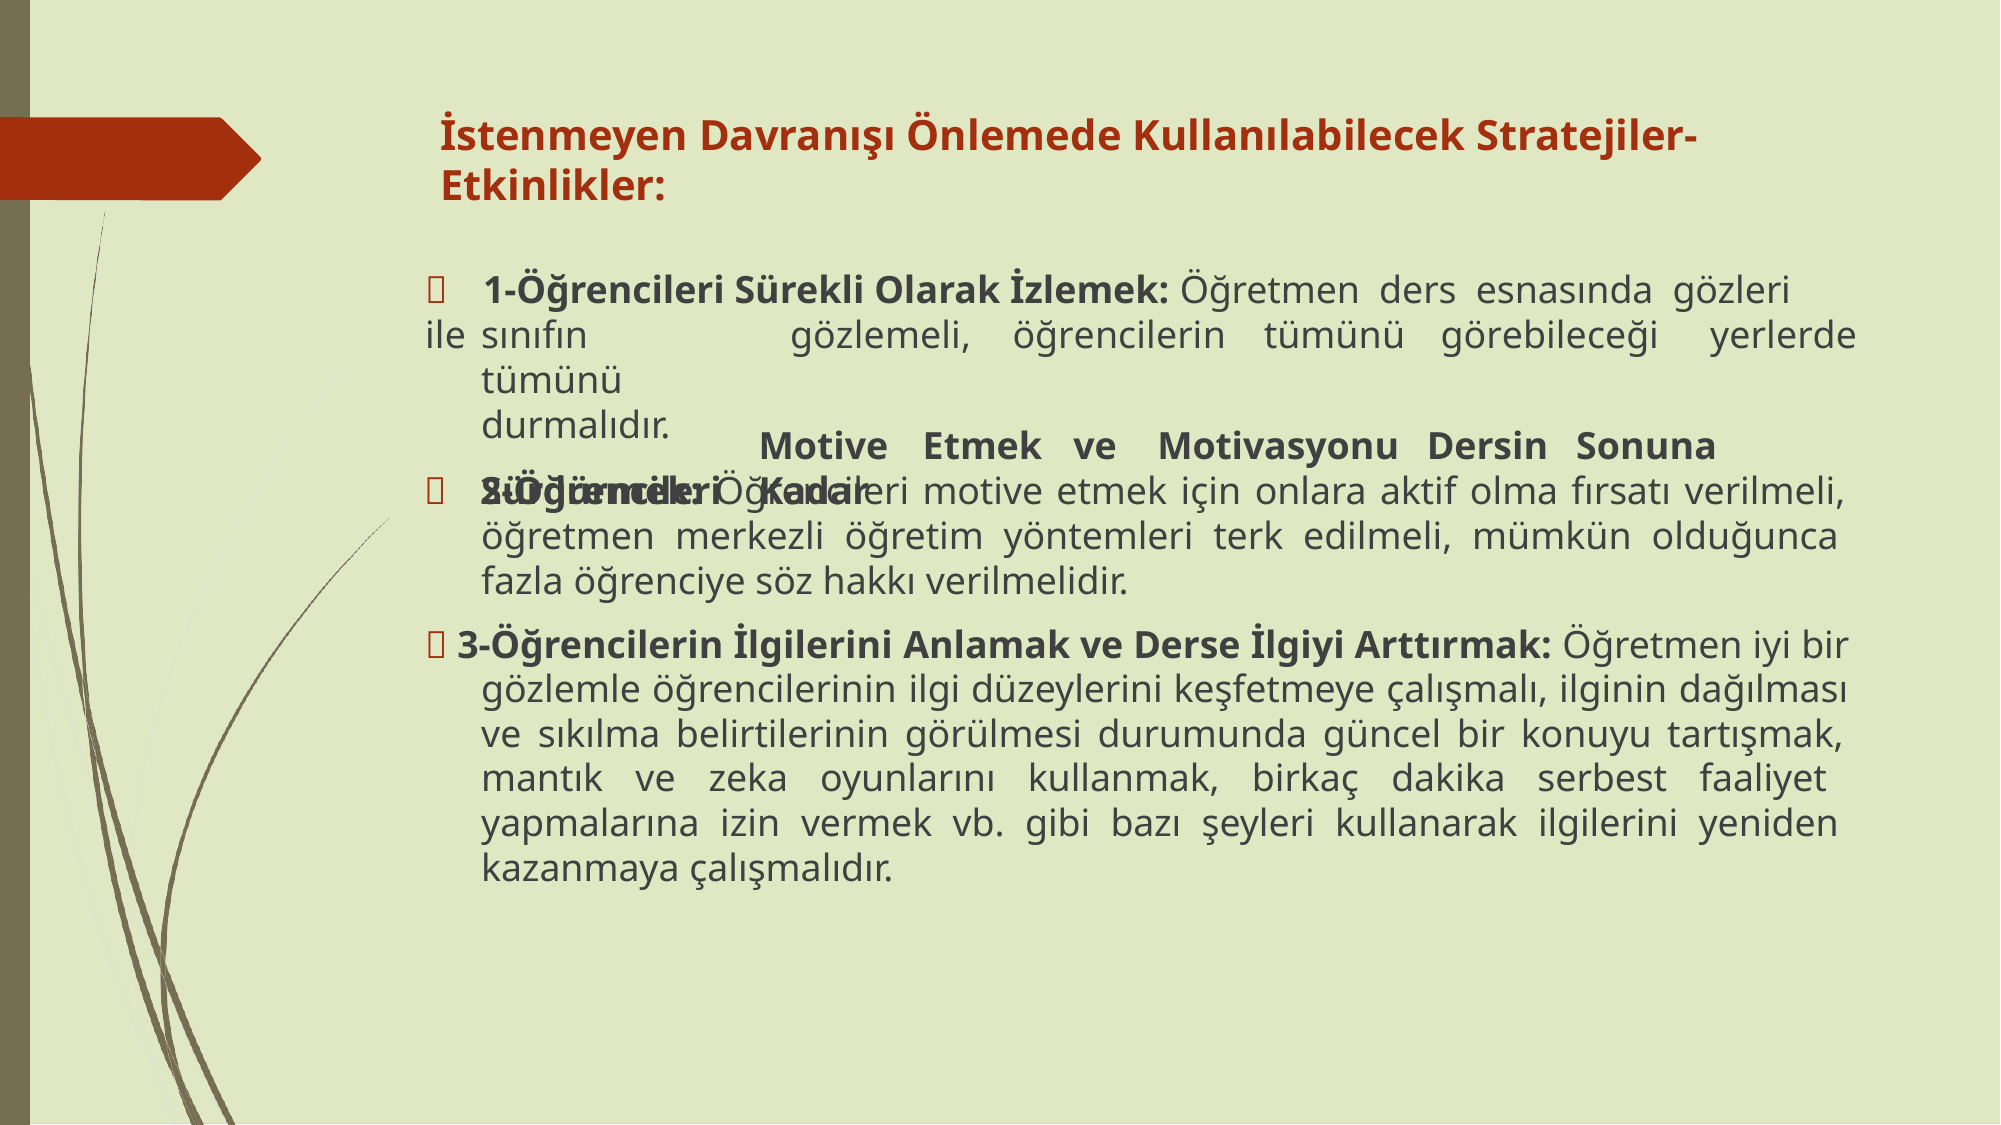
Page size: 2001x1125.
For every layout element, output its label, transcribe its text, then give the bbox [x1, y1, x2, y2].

text_box Sürdürmek: Öğrencileri motive etmek için onlara aktif olma fırsatı verilmeli, öğretmen merkezli öğretim yöntemleri terk edilmeli, mümkün olduğunca fazla öğrenciye söz hakkı verilmelidir.  3-Öğrencilerin İlgilerini Anlamak ve Derse İlgiyi Arttırmak: Öğretmen iyi bir gözlemle öğrencilerinin ilgi düzeylerini keşfetmeye çalışmalı, ilginin dağılması ve sıkılma belirtilerinin görülmesi durumunda güncel bir konuyu tartışmak, mantık ve zeka oyunlarını kullanmak, birkaç dakika serbest faaliyet yapmalarına izin vermek vb. gibi bazı şeyleri kullanarak ilgilerini yeniden kazanmaya çalışmalıdır. [422, 466, 1860, 890]
text_box Motive Etmek ve Motivasyonu Dersin Sonuna Kadar [756, 421, 1860, 466]
text_box sınıfın tümünü durmalıdır.  2-Öğrencileri [422, 310, 755, 466]
text_box  1-Öğrencileri Sürekli Olarak İzlemek: Öğretmen ders esnasında gözleri ile [422, 265, 1861, 356]
title İstenmeyen Davranışı Önlemede Kullanılabilecek Stratejiler-Etkinlikler: [134, 108, 1866, 297]
text_box gözlemeli, öğrencilerin tümünü görebileceği yerlerde [788, 310, 1860, 356]
picture [30, 0, 2000, 1125]
